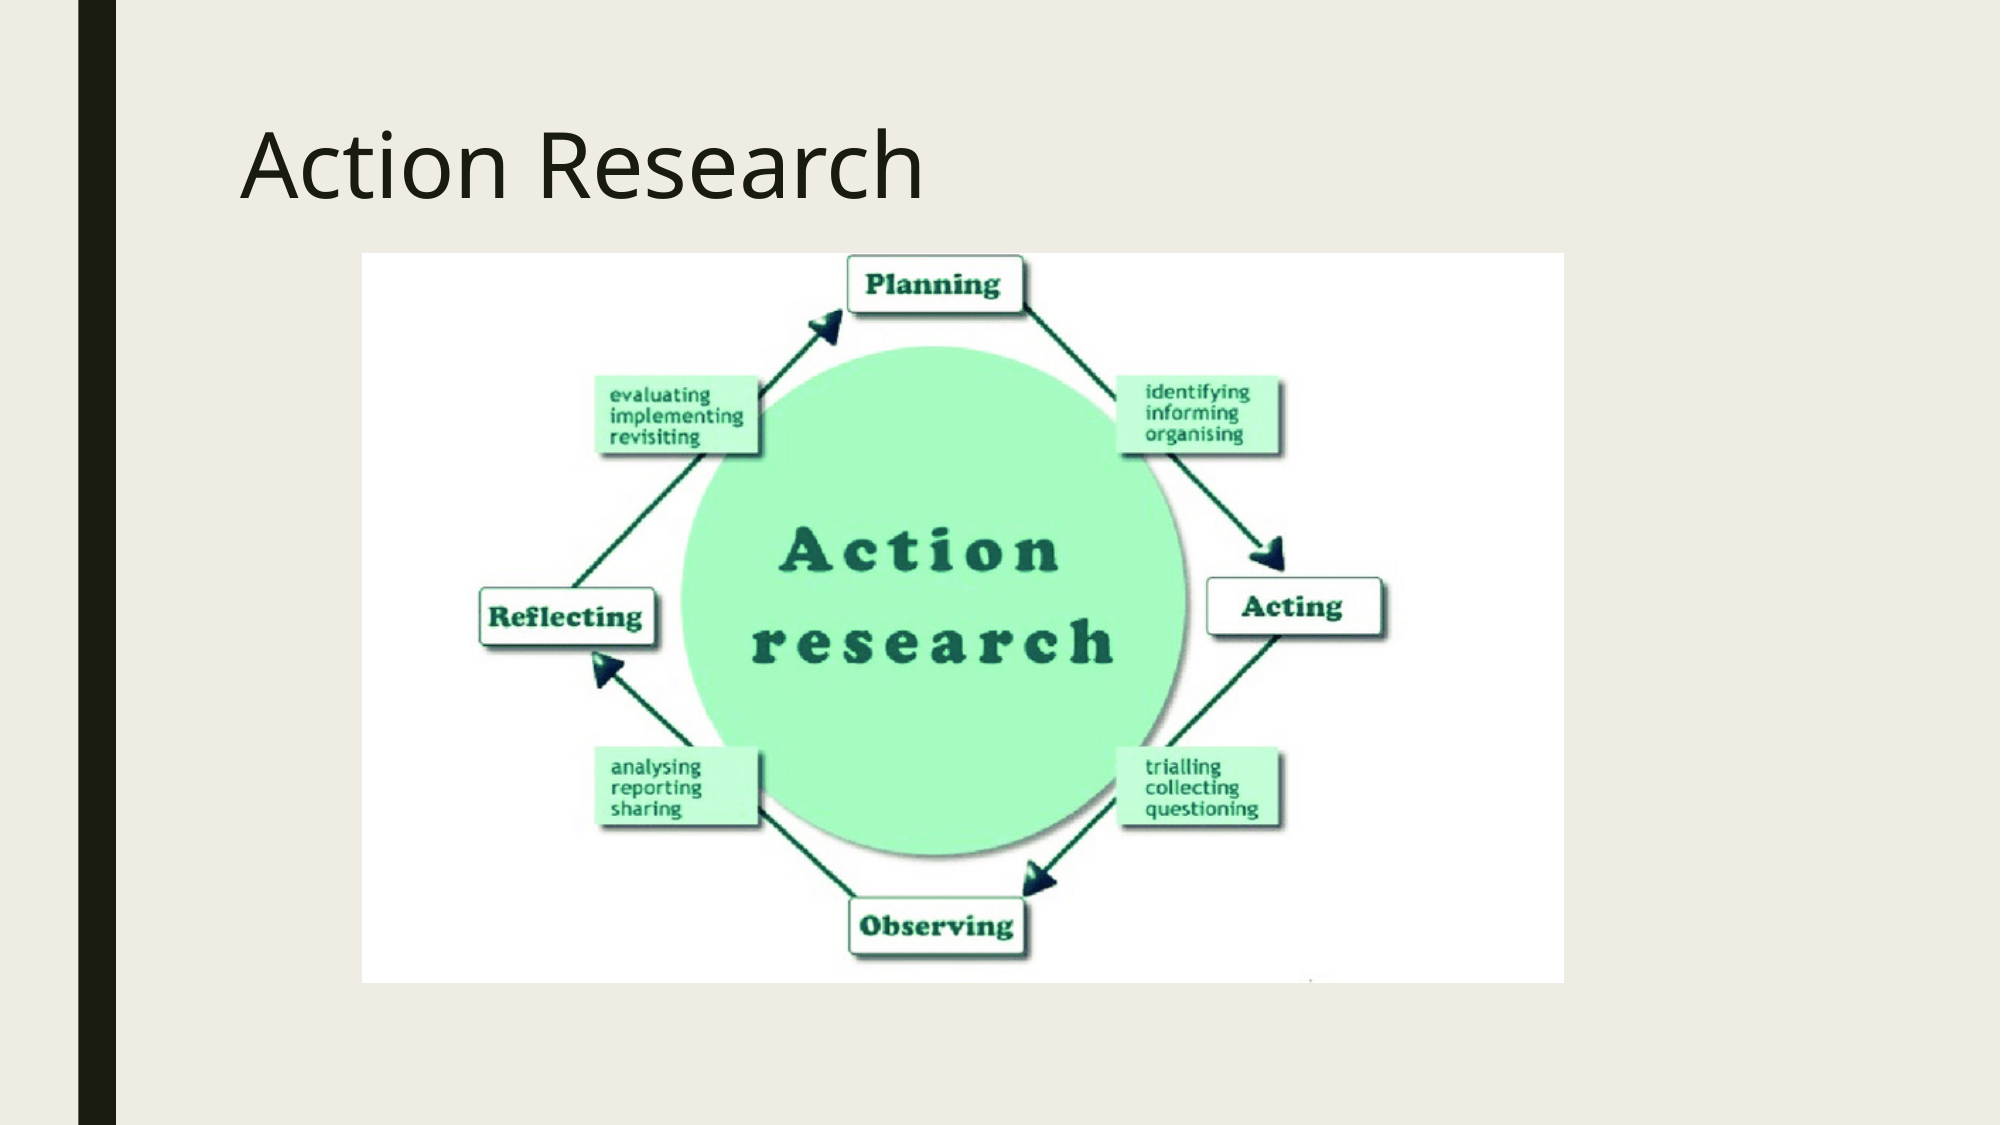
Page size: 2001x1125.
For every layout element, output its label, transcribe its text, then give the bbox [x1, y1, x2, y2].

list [362, 253, 1564, 983]
title Action Research [225, 112, 1800, 357]
